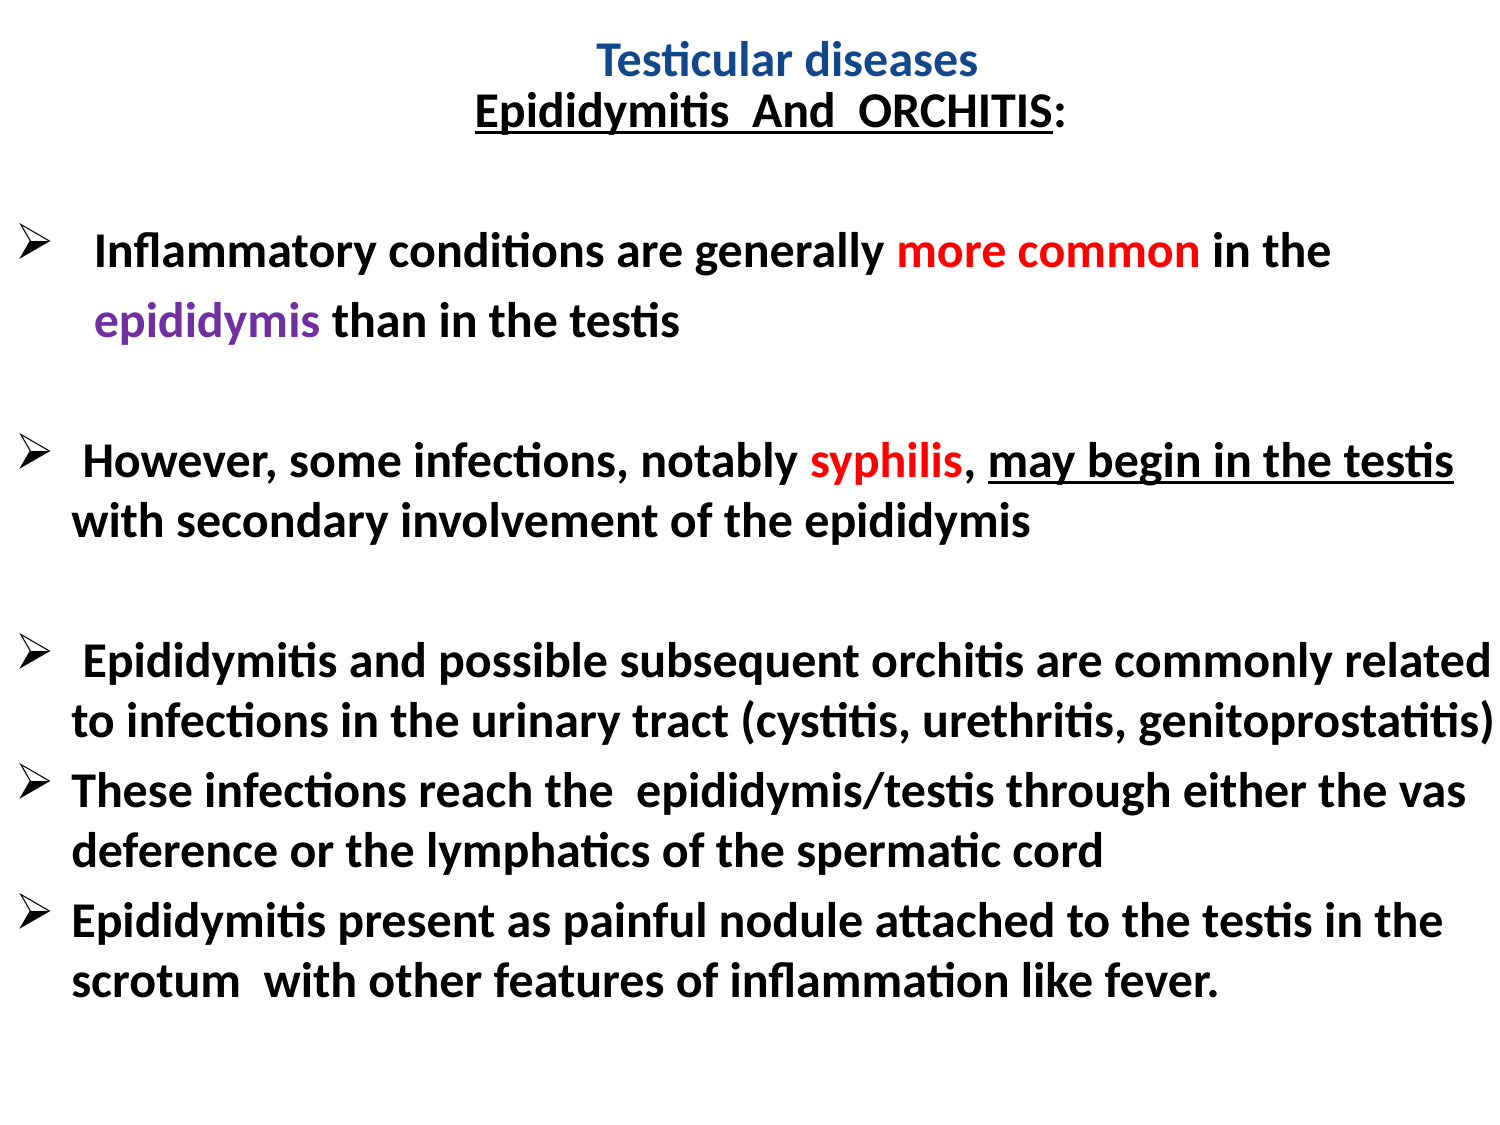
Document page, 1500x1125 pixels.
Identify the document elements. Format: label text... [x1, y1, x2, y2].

list Epididymitis And ORCHITIS: Inflammatory conditions are generally more common in the epididymis than in the testis However, some infections, notably syphilis, may begin in the testis with secondary involvement of the epididymis Epididymitis and possible subsequent orchitis are commonly related to infections in the urinary tract (cystitis, urethritis, genitoprostatitis) These infections reach the epididymis/testis through either the vas deference or the lymphatics of the spermatic cord Epididymitis present as painful nodule attached to the testis in the scrotum with other features of inflammation like fever. [0, 0, 1500, 1125]
